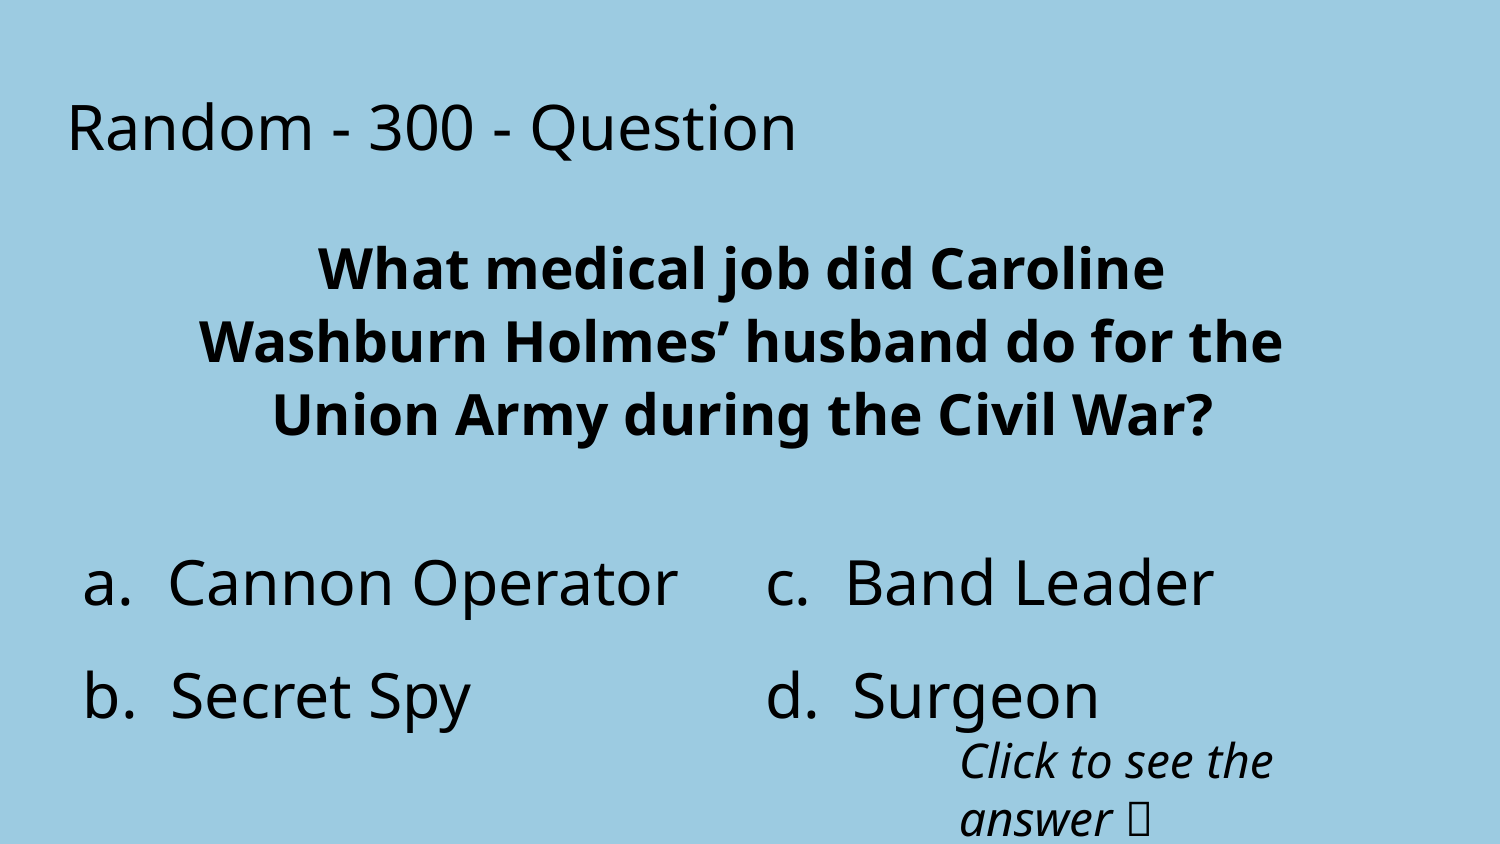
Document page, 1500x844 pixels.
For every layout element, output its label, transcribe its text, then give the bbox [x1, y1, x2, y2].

text_box a. Cannon Operator b. Secret Spy [67, 490, 749, 746]
text_box c. Band Leader d. Surgeon [749, 490, 1432, 746]
list What medical job did Caroline Washburn Holmes’ husband do for the Union Army during the Civil War? [181, 189, 1304, 486]
title Random - 300 - Question [51, 72, 1449, 167]
text_box Click to see the answer 🙌 [943, 716, 1449, 844]
